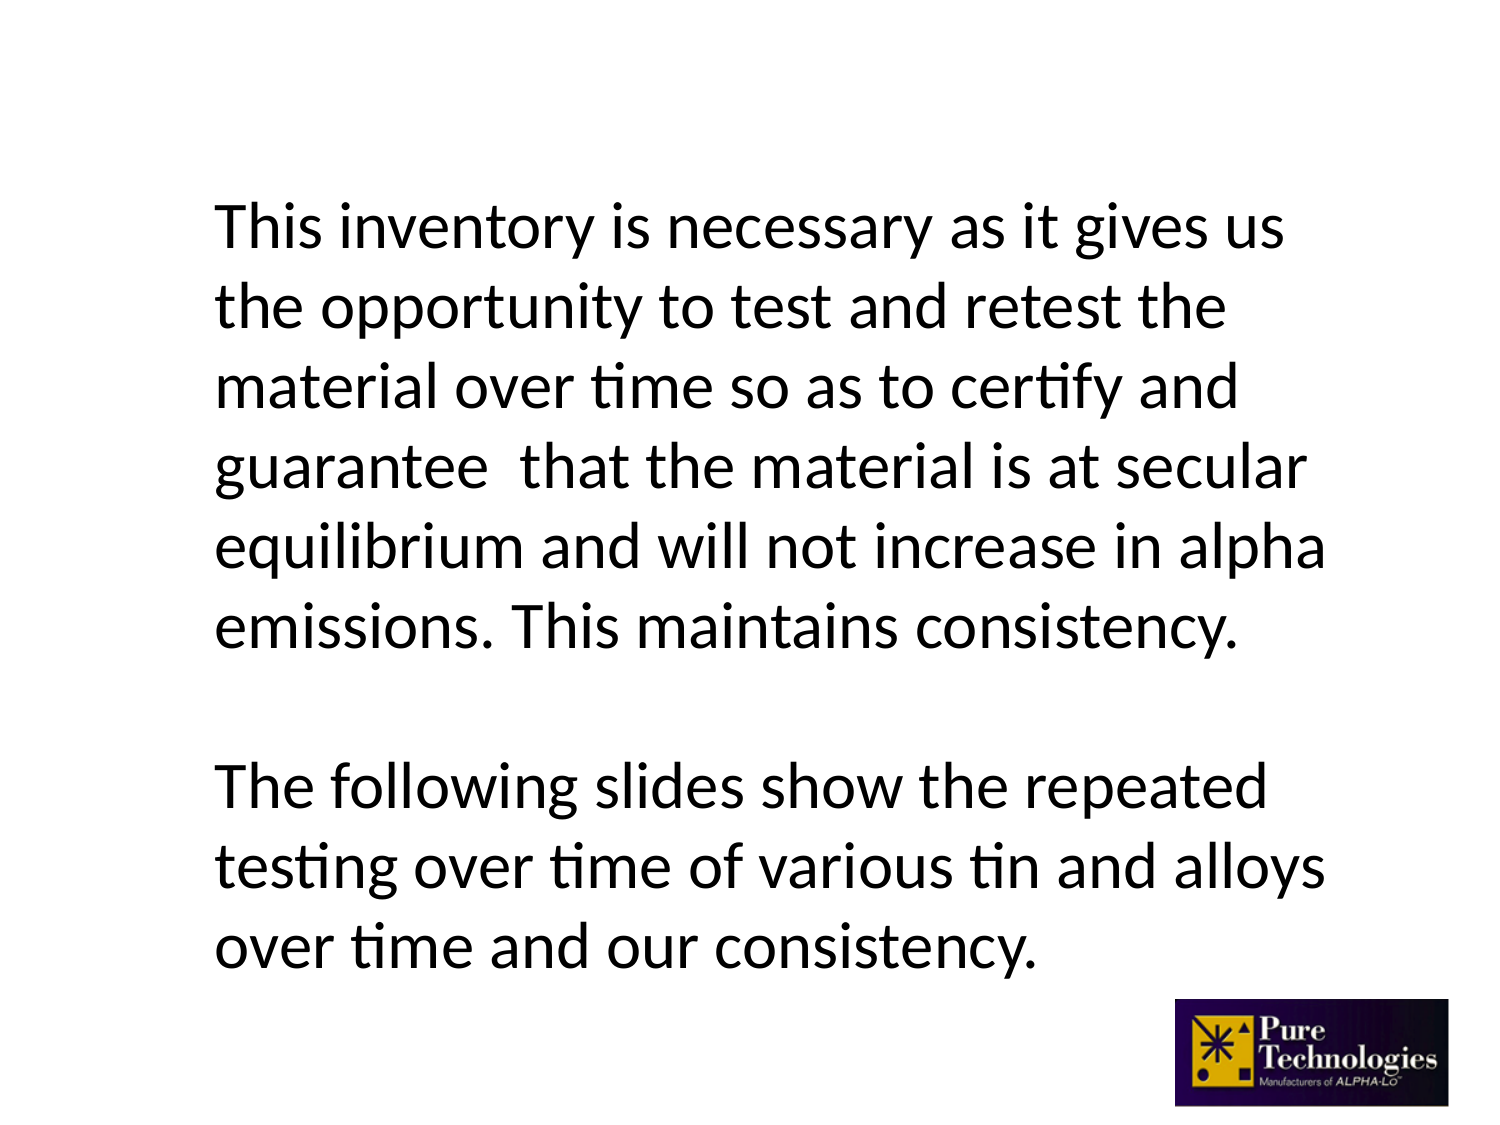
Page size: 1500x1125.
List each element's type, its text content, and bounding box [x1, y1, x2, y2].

picture [1174, 999, 1451, 1108]
text_box This inventory is necessary as it gives us the opportunity to test and retest the material over time so as to certify and guarantee that the material is at secular equilibrium and will not increase in alpha emissions. This maintains consistency. The following slides show the repeated testing over time of various tin and alloys over time and our consistency. [200, 174, 1363, 990]
